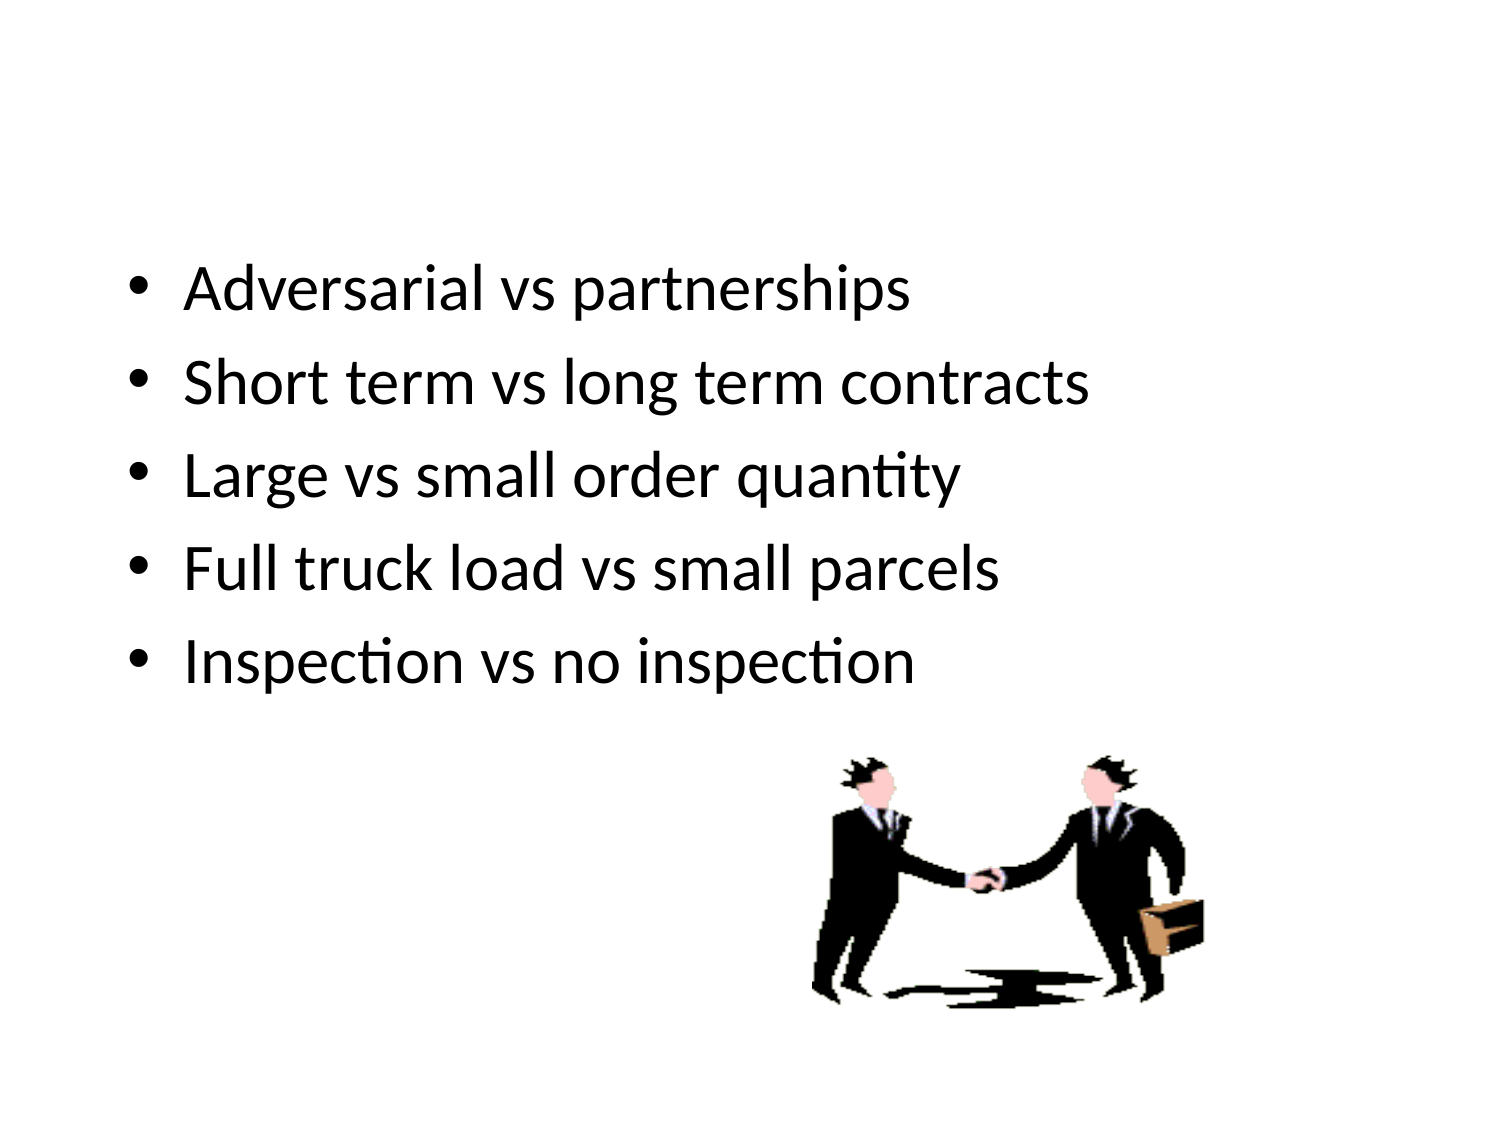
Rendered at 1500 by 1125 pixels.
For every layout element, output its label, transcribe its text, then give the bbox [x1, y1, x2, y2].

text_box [812, 754, 1210, 1013]
list Adversarial vs partnerships Short term vs long term contracts Large vs small order quantity Full truck load vs small parcels Inspection vs no inspection [112, 50, 1388, 1050]
